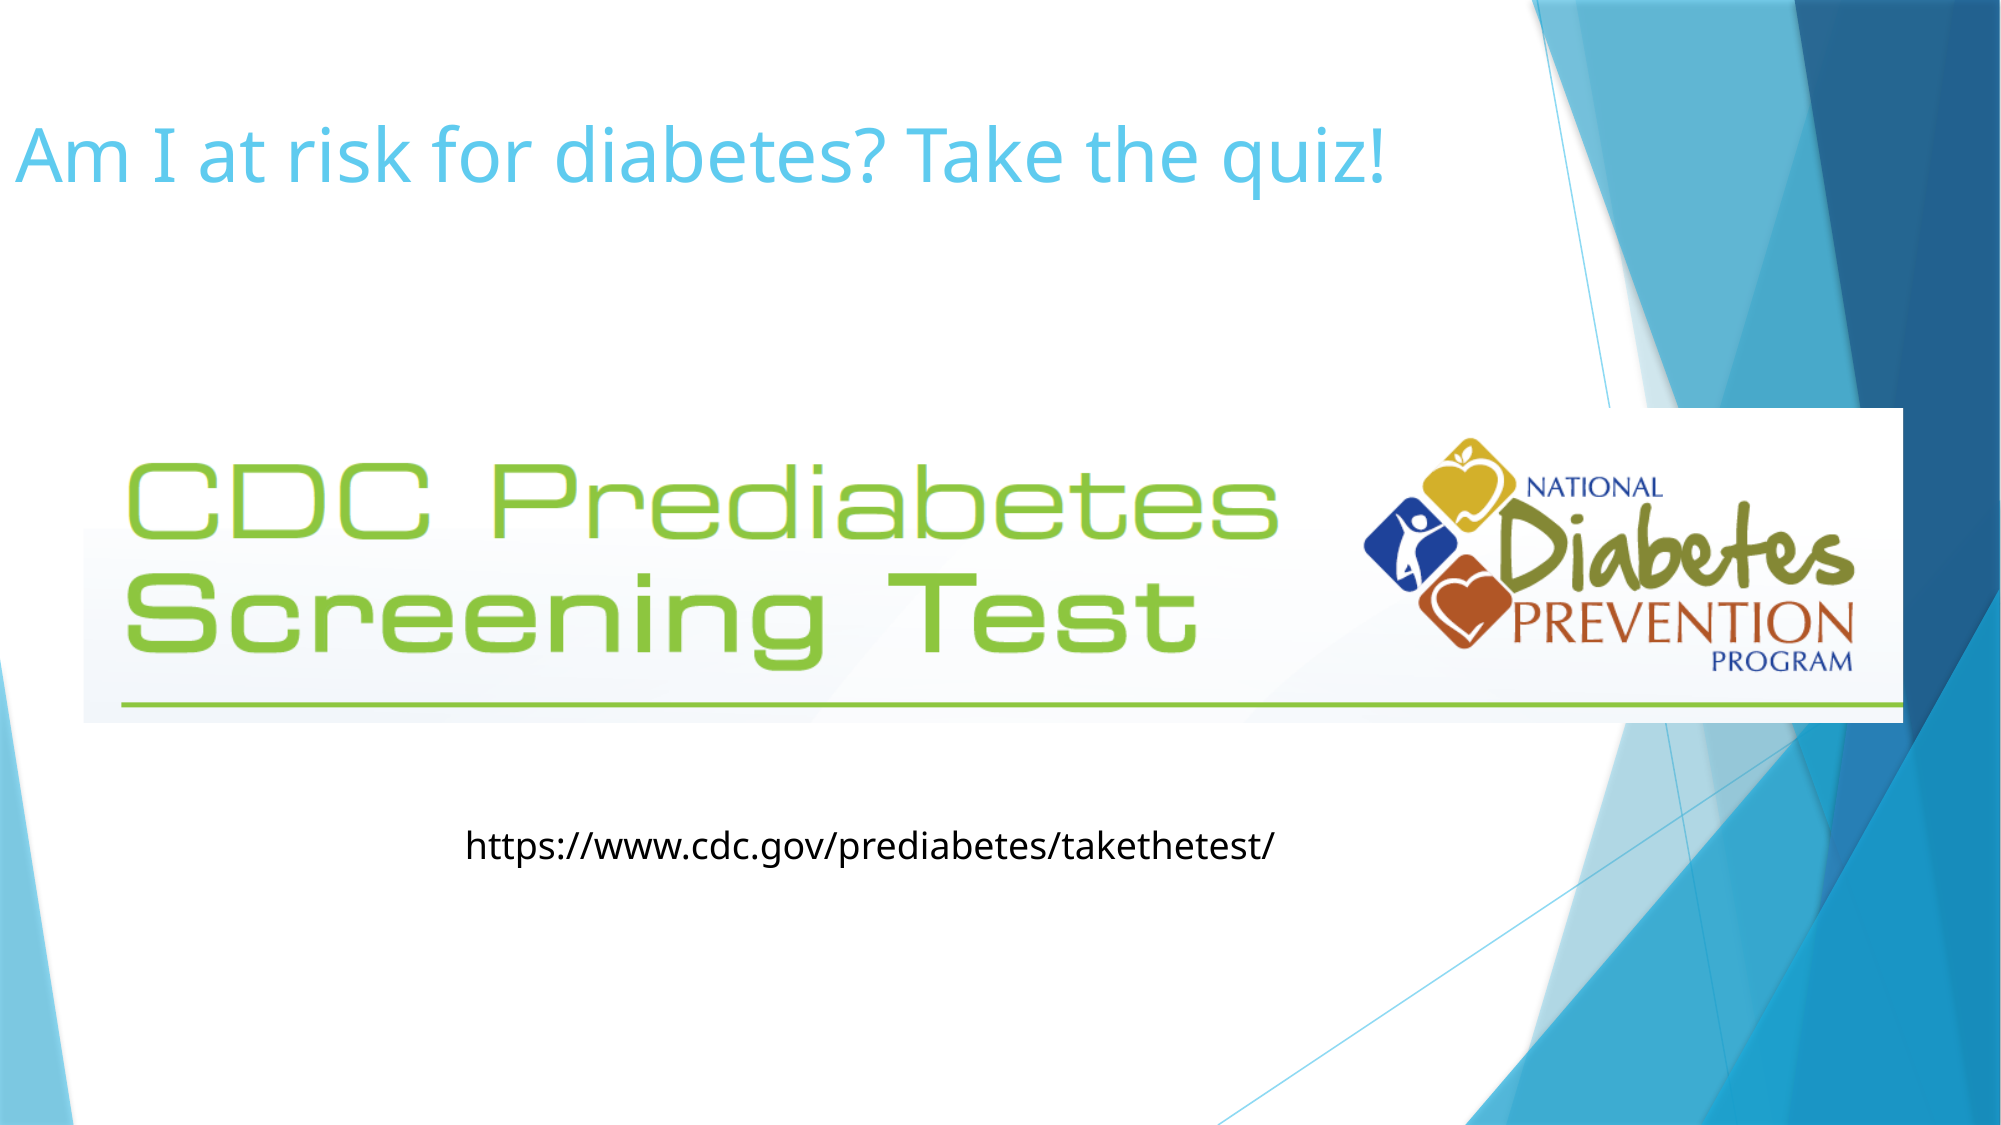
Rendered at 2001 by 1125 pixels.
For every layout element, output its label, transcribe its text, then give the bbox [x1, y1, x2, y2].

picture [83, 408, 1904, 724]
title Am I at risk for diabetes? Take the quiz! [0, 99, 1411, 317]
text_box https://www.cdc.gov/prediabetes/takethetest/ [450, 814, 1291, 875]
